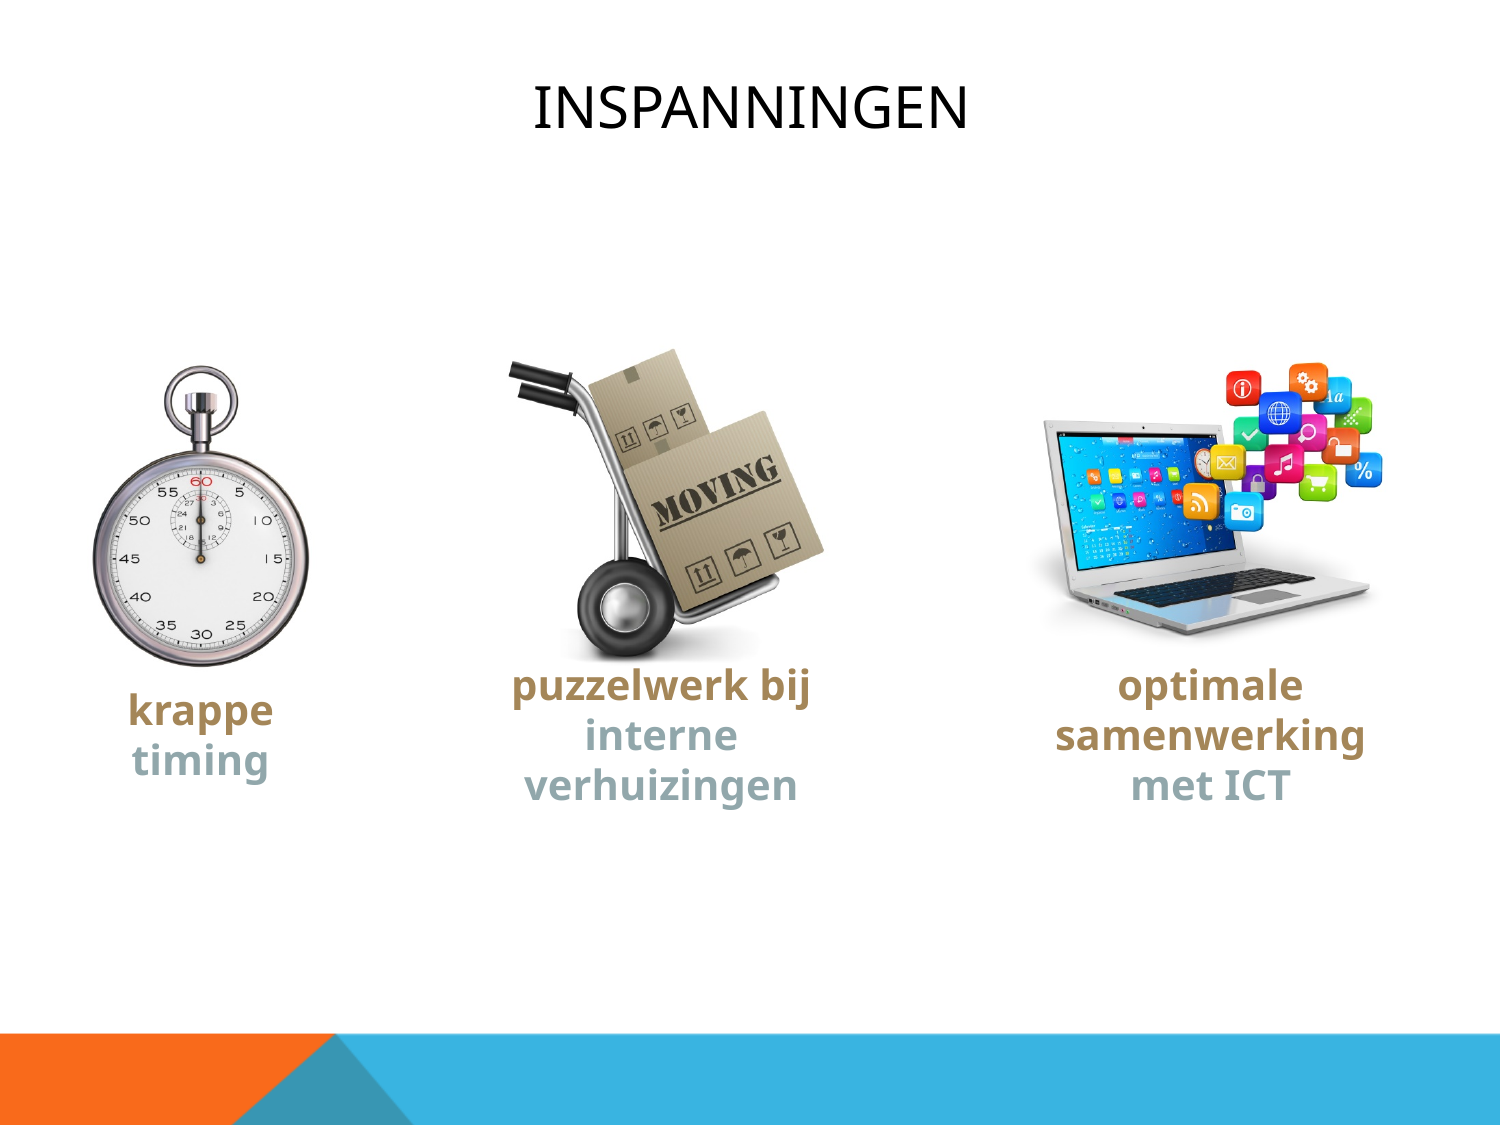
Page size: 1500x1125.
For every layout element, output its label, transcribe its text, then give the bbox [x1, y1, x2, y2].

picture [0, 1031, 1500, 1125]
picture [478, 310, 857, 689]
text_box puzzelwerk bij interne verhuizingen [454, 692, 869, 775]
text_box krappe timing [76, 692, 325, 775]
picture [76, 349, 325, 681]
picture [1015, 349, 1400, 658]
title inspanningen [135, 60, 1369, 150]
text_box optimale samenwerking met ICT [974, 692, 1447, 775]
